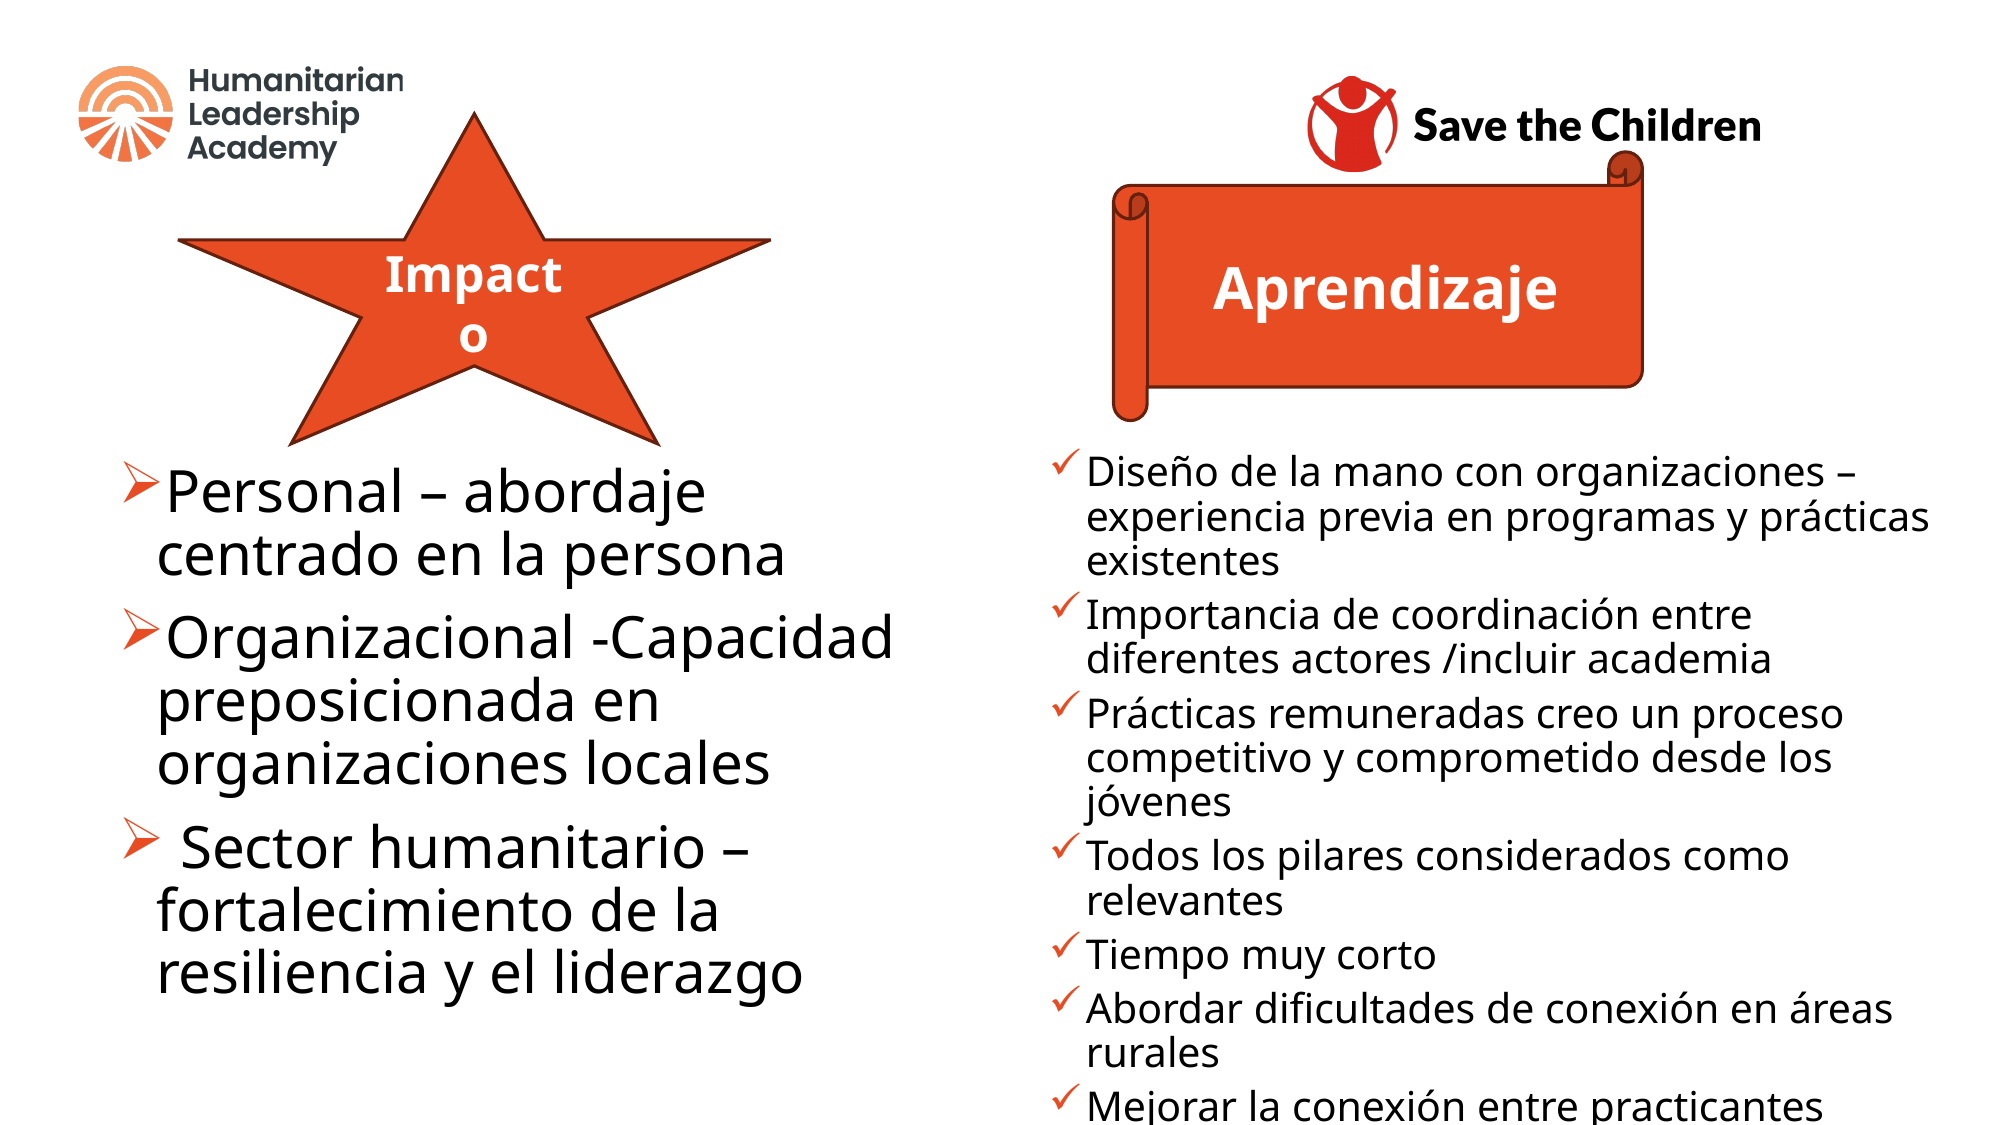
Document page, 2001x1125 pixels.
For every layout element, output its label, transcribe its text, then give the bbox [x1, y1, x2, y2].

text_box Personal – abordaje centrado en la persona Organizacional -Capacidad preposicionada en organizaciones locales Sector humanitario – fortalecimiento de la resiliencia y el liderazgo [103, 454, 967, 1125]
picture [1290, 58, 1794, 189]
text_box Aprendizaje [1111, 150, 1644, 423]
text_box Impacto [177, 110, 772, 448]
list Diseño de la mano con organizaciones – experiencia previa en programas y prácticas existentes Importancia de coordinación entre diferentes actores /incluir academia Prácticas remuneradas creo un proceso competitivo y comprometido desde los jóvenes Todos los pilares considerados como relevantes Tiempo muy corto Abordar dificultades de conexión en áreas rurales Mejorar la conexión entre practicantes [1033, 443, 1947, 1125]
